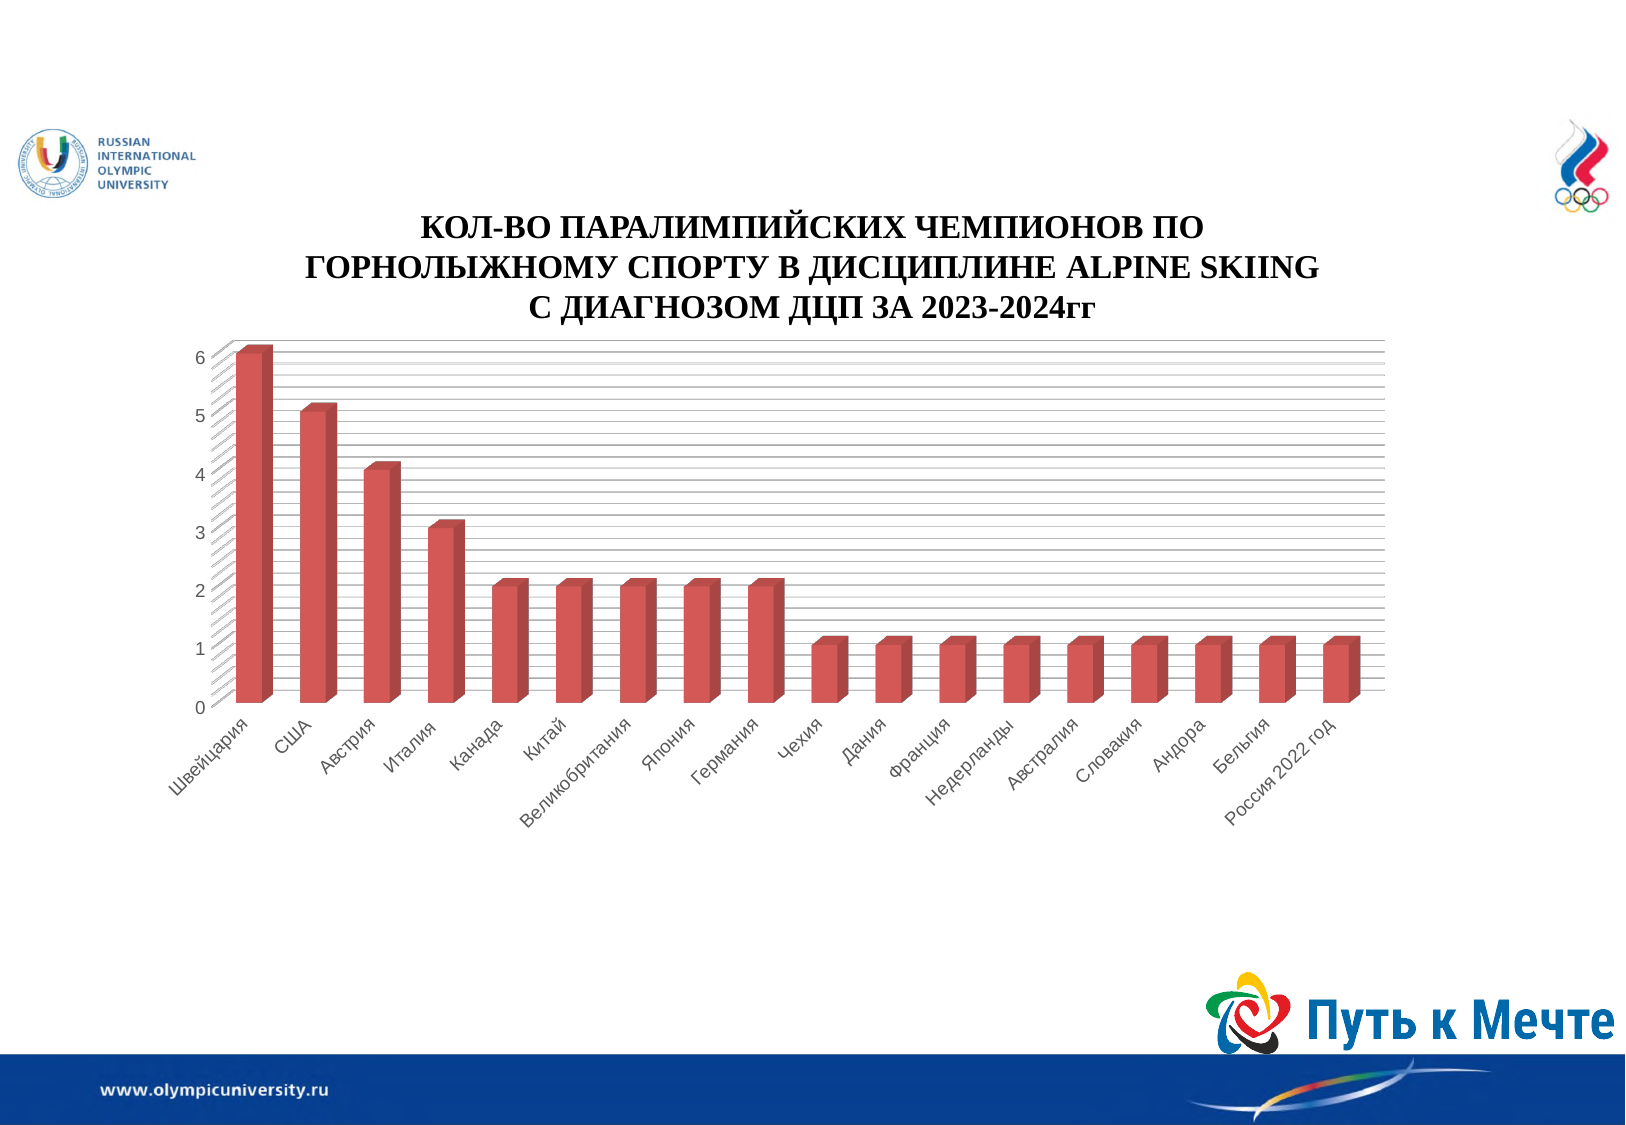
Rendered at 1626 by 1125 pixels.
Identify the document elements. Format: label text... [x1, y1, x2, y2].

picture [1537, 110, 1621, 224]
title КОЛ-ВО ПАРАЛИМПИЙСКИХ ЧЕМПИОНОВ ПО ГОРНОЛЫЖНОМУ СПОРТУ В ДИСЦИПЛИНЕ ALPINE SKIING С ДИАГНОЗОМ ДЦП ЗА 2023-2024гг [288, 198, 1337, 329]
chart [111, 330, 1437, 844]
picture [4, 126, 204, 208]
picture [0, 972, 1625, 1125]
